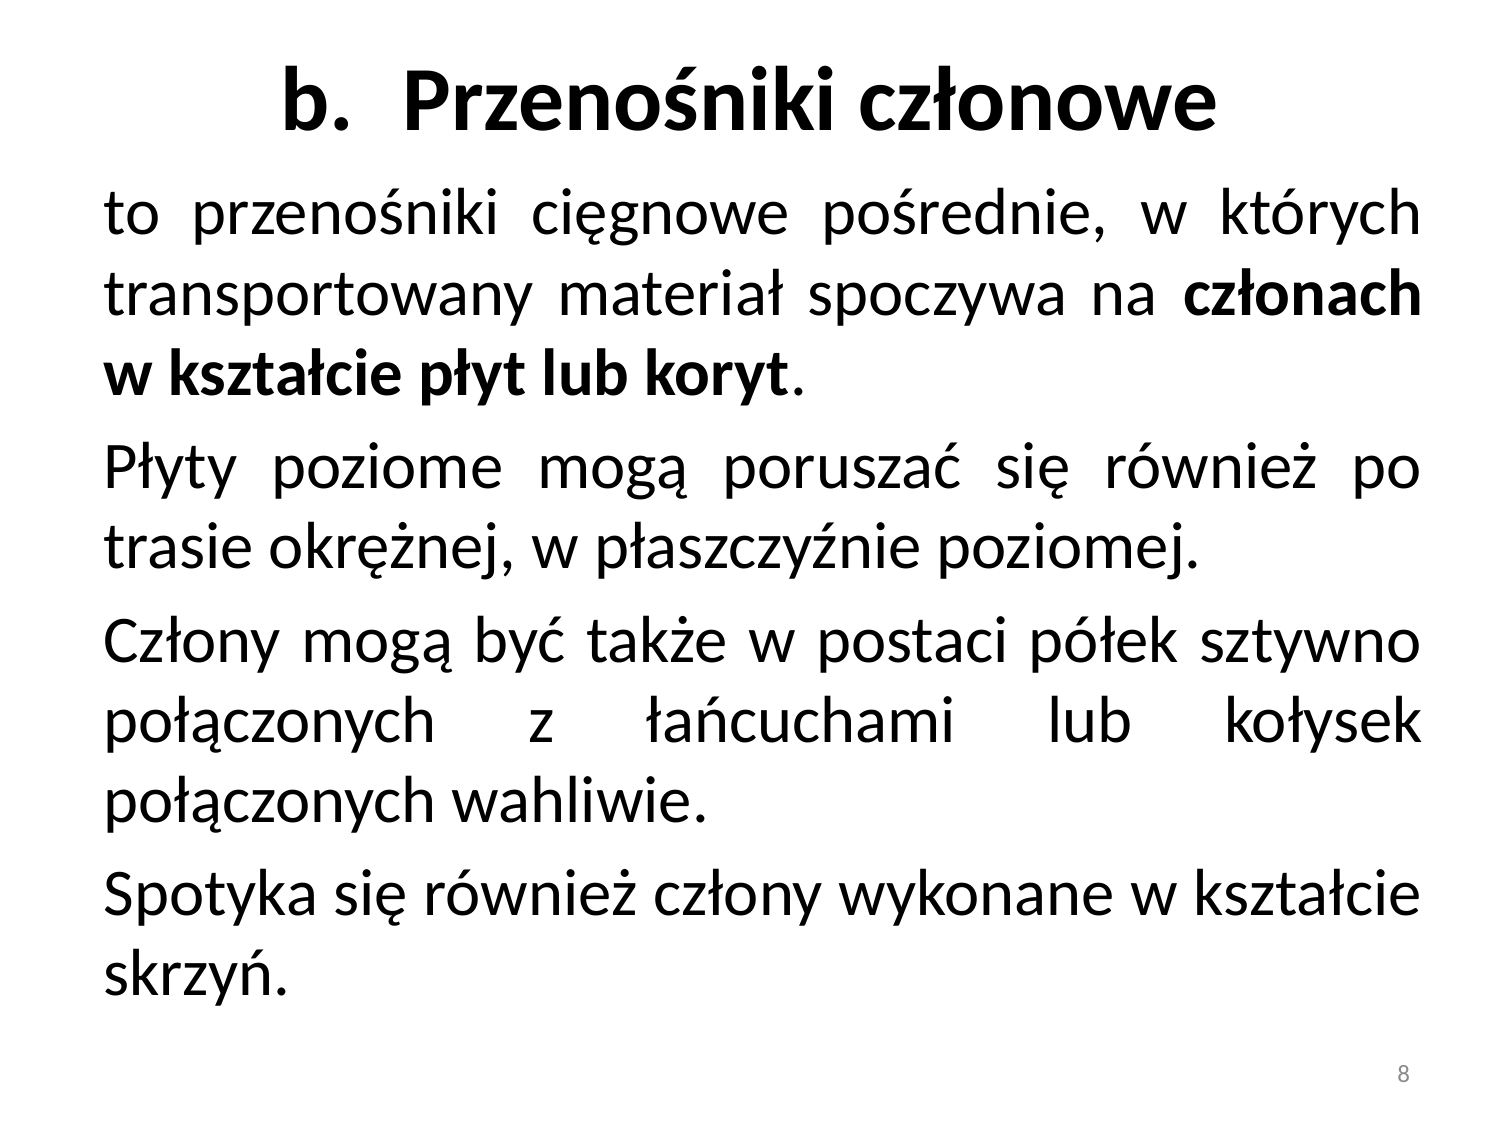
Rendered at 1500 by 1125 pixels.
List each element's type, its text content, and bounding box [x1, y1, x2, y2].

slide_number 8 [1074, 1042, 1425, 1103]
list to przenośniki cięgnowe pośrednie, w których transportowany materiał spoczywa na członach w kształcie płyt lub koryt. Płyty poziome mogą poruszać się również po trasie okrężnej, w płaszczyźnie poziomej. Człony mogą być także w postaci półek sztywno połączonych z łańcuchami lub kołysek połączonych wahliwie. Spotyka się również człony wykonane w kształcie skrzyń. [88, 160, 1439, 1035]
title Przenośniki członowe [75, 0, 1425, 188]
